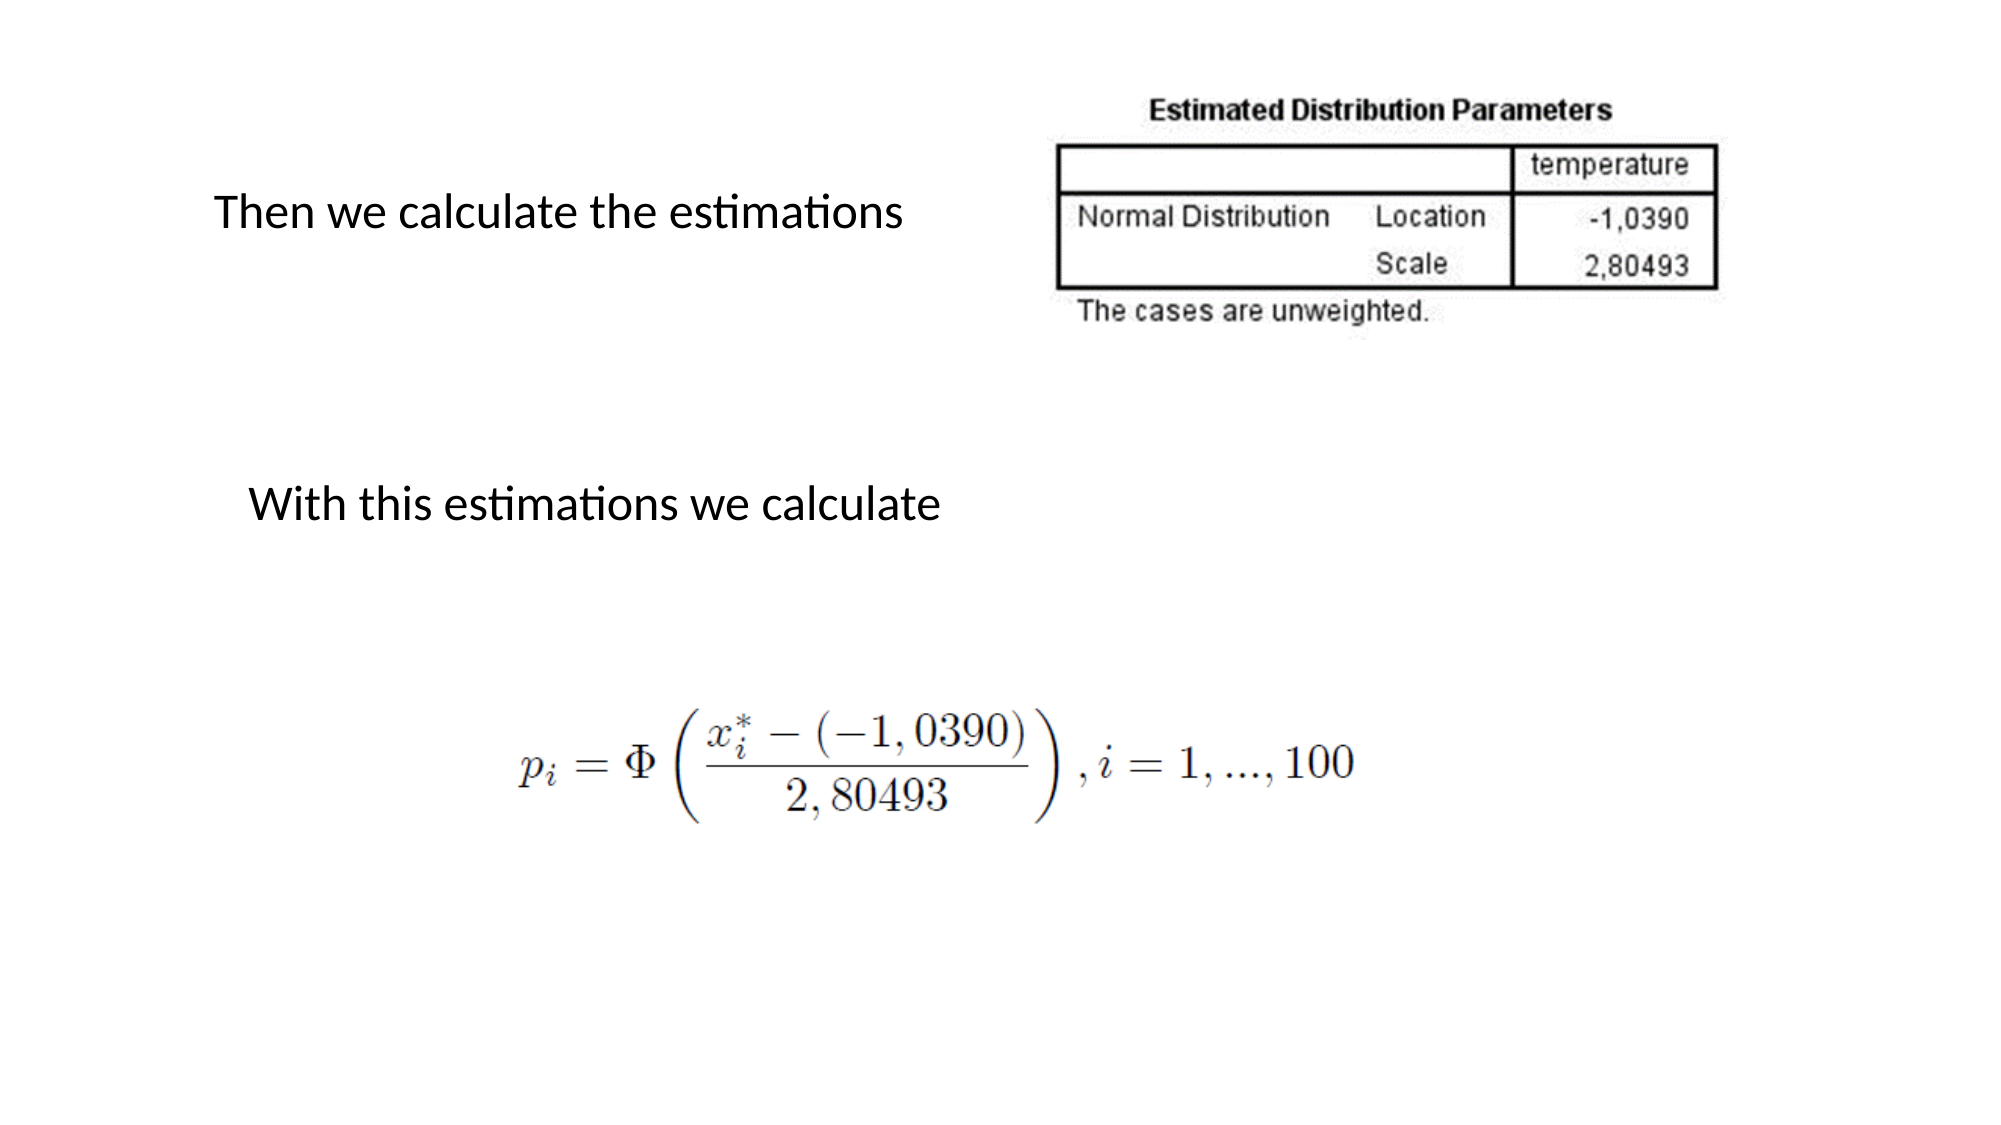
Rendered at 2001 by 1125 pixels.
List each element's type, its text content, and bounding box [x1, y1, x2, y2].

picture [1047, 78, 1728, 340]
picture [486, 668, 1407, 841]
text_box Then we calculate the estimations [199, 171, 963, 247]
text_box With this estimations we calculate [233, 462, 1001, 538]
